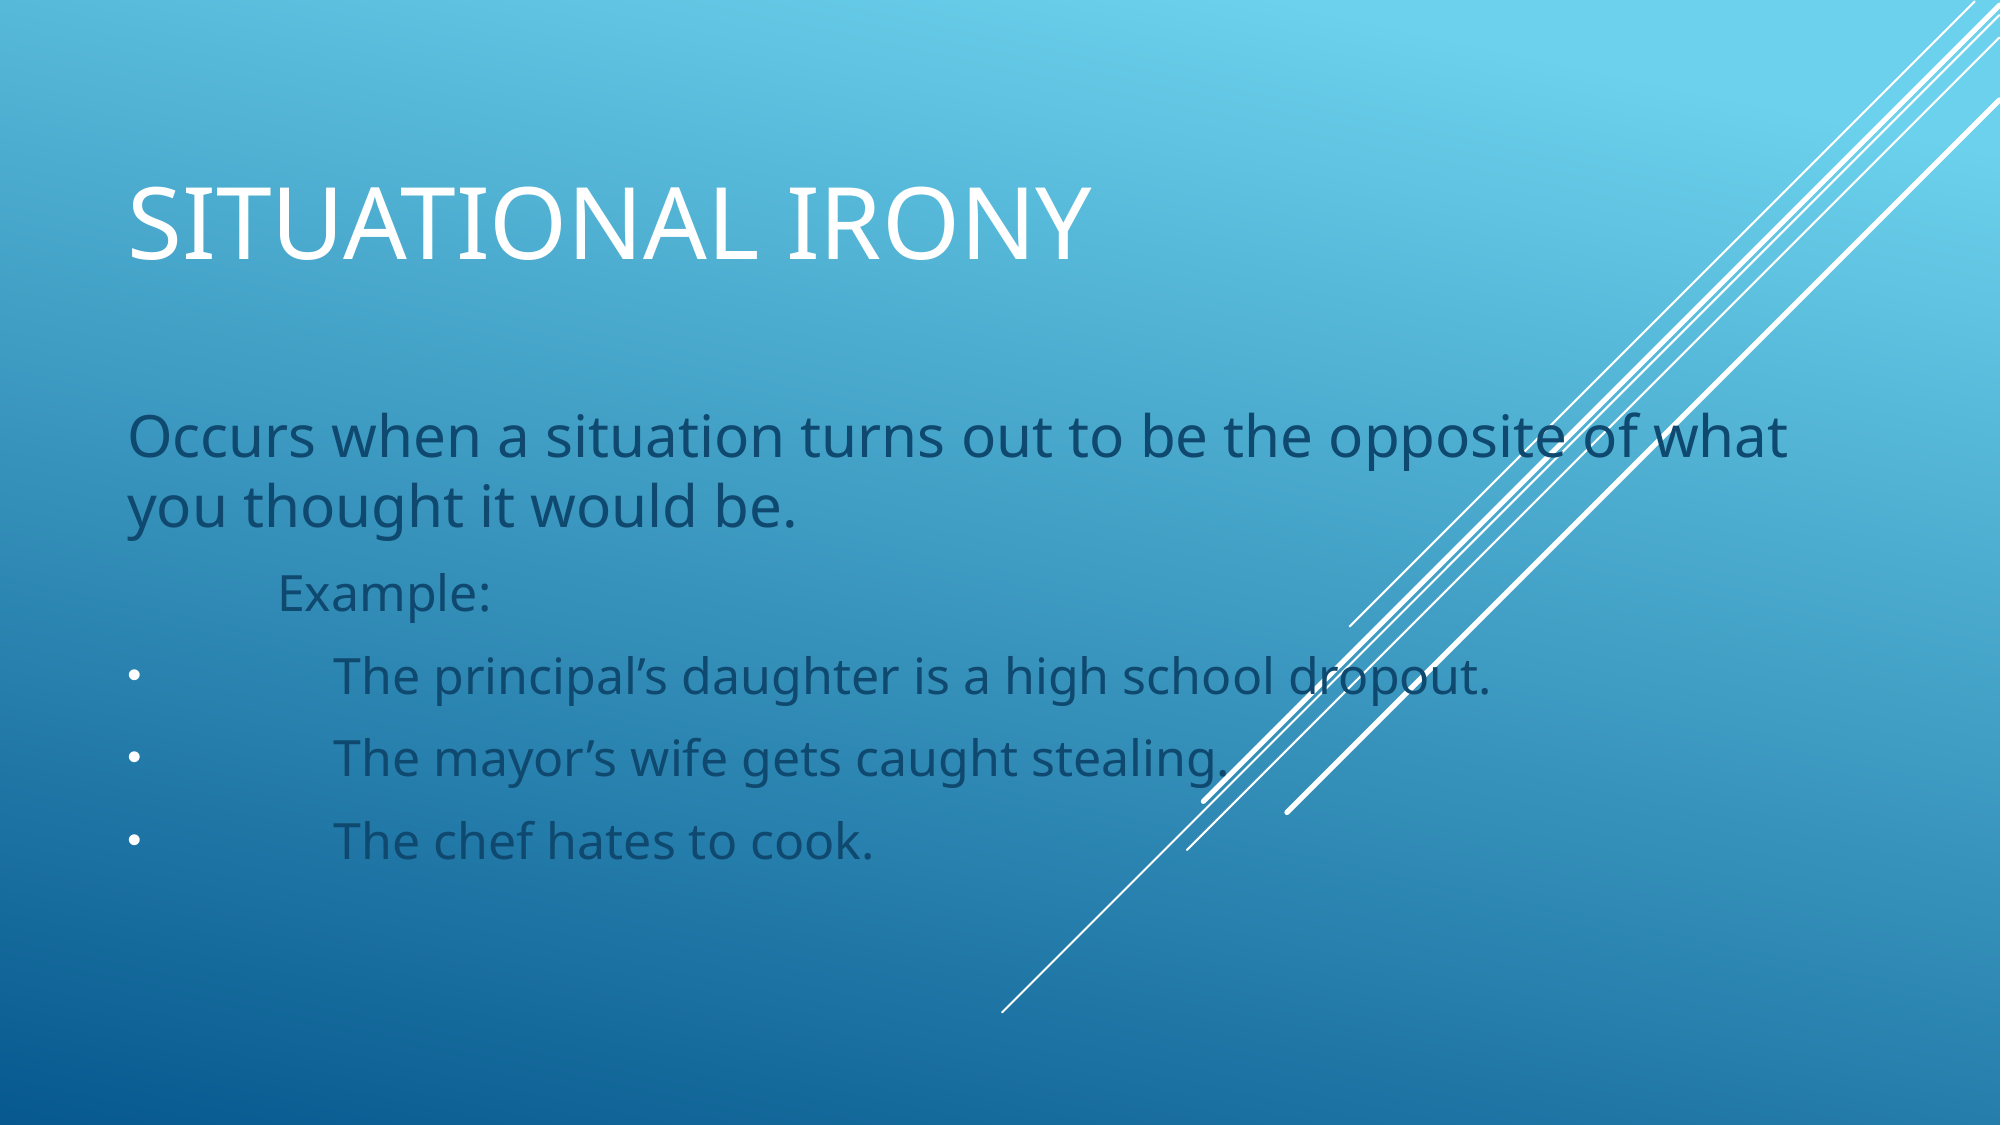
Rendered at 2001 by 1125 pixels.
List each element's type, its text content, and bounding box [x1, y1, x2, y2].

subtitle Occurs when a situation turns out to be the opposite of what you thought it would be. Example: The principal’s daughter is a high school dropout. The mayor’s wife gets caught stealing. The chef hates to cook. [112, 392, 1898, 950]
title SITUATIONAL IRONY [112, 112, 1425, 287]
